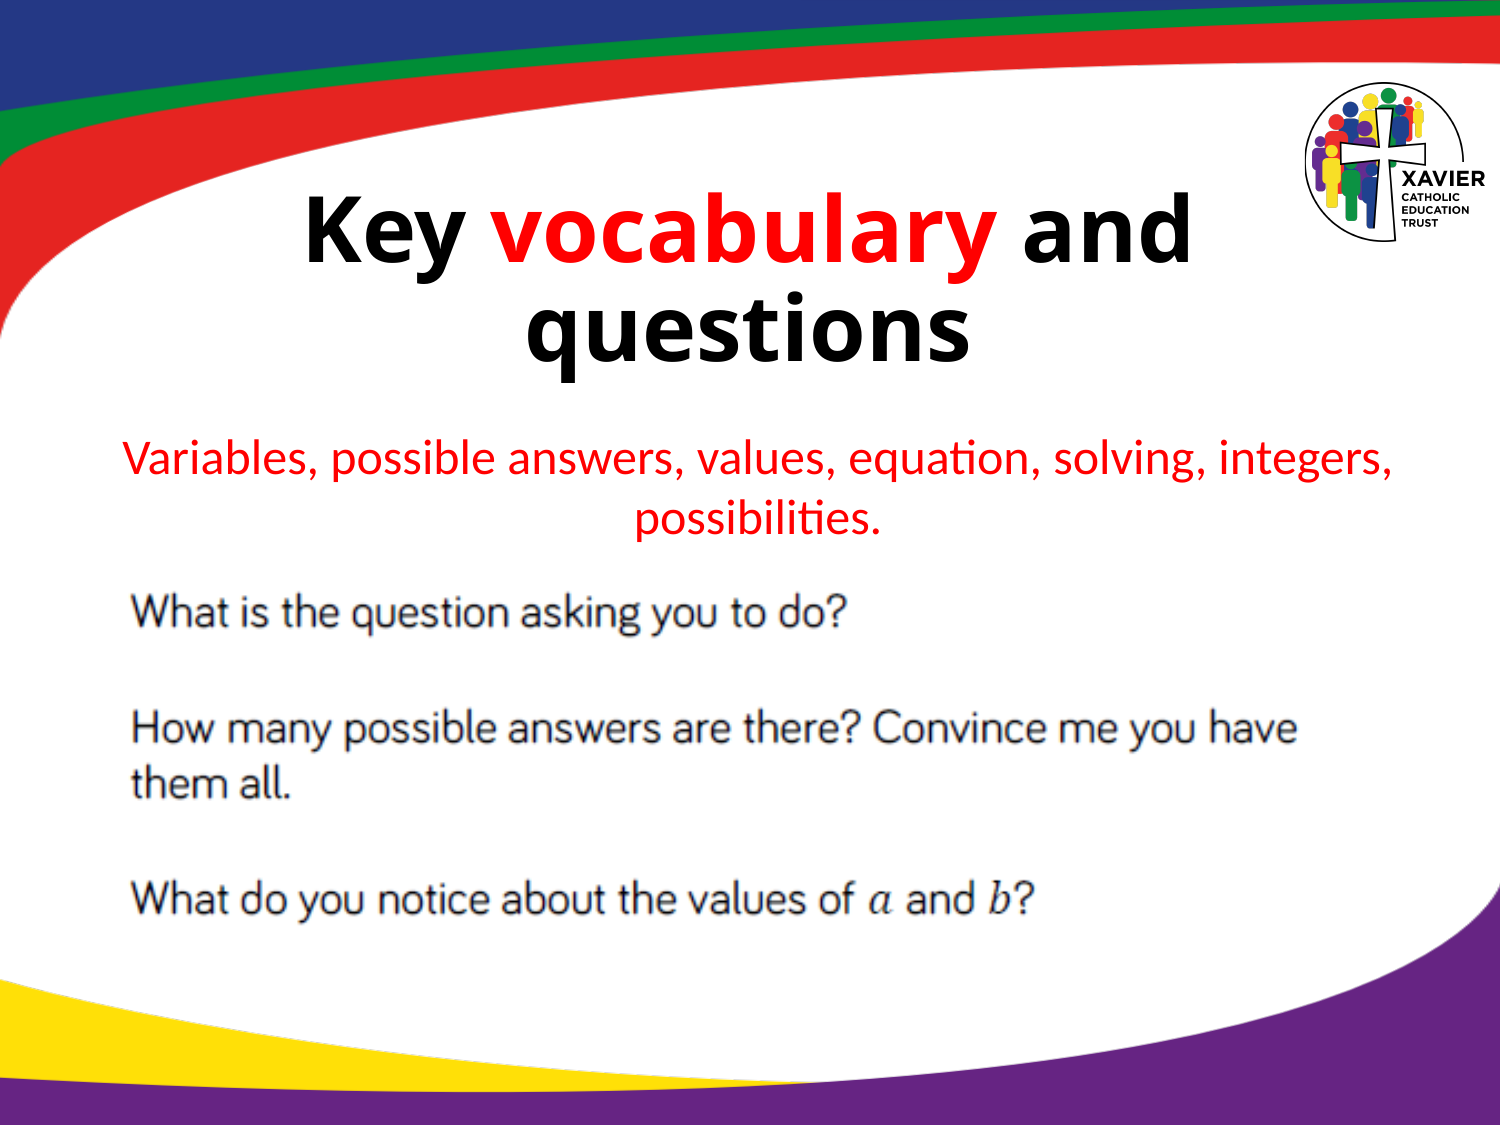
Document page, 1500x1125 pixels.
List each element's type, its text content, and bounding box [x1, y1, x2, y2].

text_box Variables, possible answers, values, equation, solving, integers, possibilities. [81, 417, 1435, 553]
picture [111, 575, 1333, 981]
title Key vocabulary and questions [81, 173, 1415, 391]
